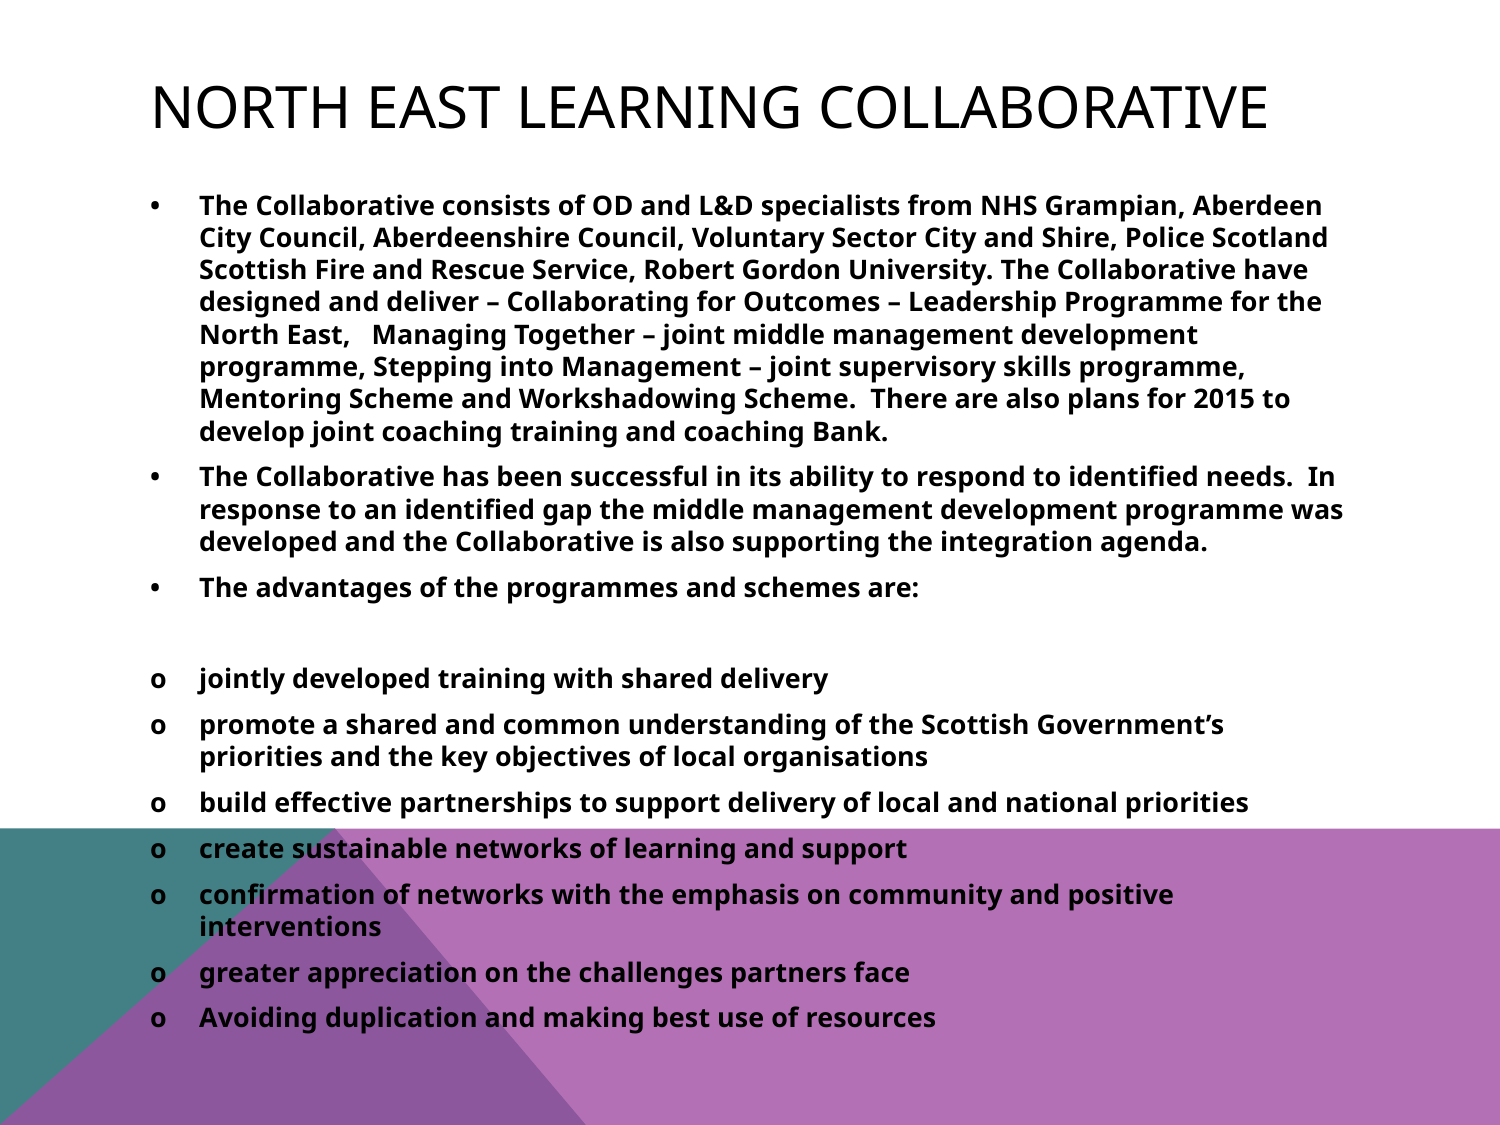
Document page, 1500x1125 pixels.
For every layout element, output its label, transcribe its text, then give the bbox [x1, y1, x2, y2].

list • The Collaborative consists of OD and L&D specialists from NHS Grampian, Aberdeen City Council, Aberdeenshire Council, Voluntary Sector City and Shire, Police Scotland Scottish Fire and Rescue Service, Robert Gordon University. The Collaborative have designed and deliver – Collaborating for Outcomes – Leadership Programme for the North East, Managing Together – joint middle management development programme, Stepping into Management – joint supervisory skills programme, Mentoring Scheme and Workshadowing Scheme. There are also plans for 2015 to develop joint coaching training and coaching Bank. • The Collaborative has been successful in its ability to respond to identified needs. In response to an identified gap the middle management development programme was developed and the Collaborative is also supporting the integration agenda. • The advantages of the programmes and schemes are: o jointly developed training with shared delivery o promote a shared and common understanding of the Scottish Government’s priorities and the key objectives of local organisations o build effective partnerships to support delivery of local and national priorities o create sustainable networks of learning and support o confirmation of networks with the emphasis on community and positive interventions o greater appreciation on the challenges partners face o Avoiding duplication and making best use of resources [135, 180, 1369, 1059]
title North East Learning collaborative [135, 60, 1369, 150]
